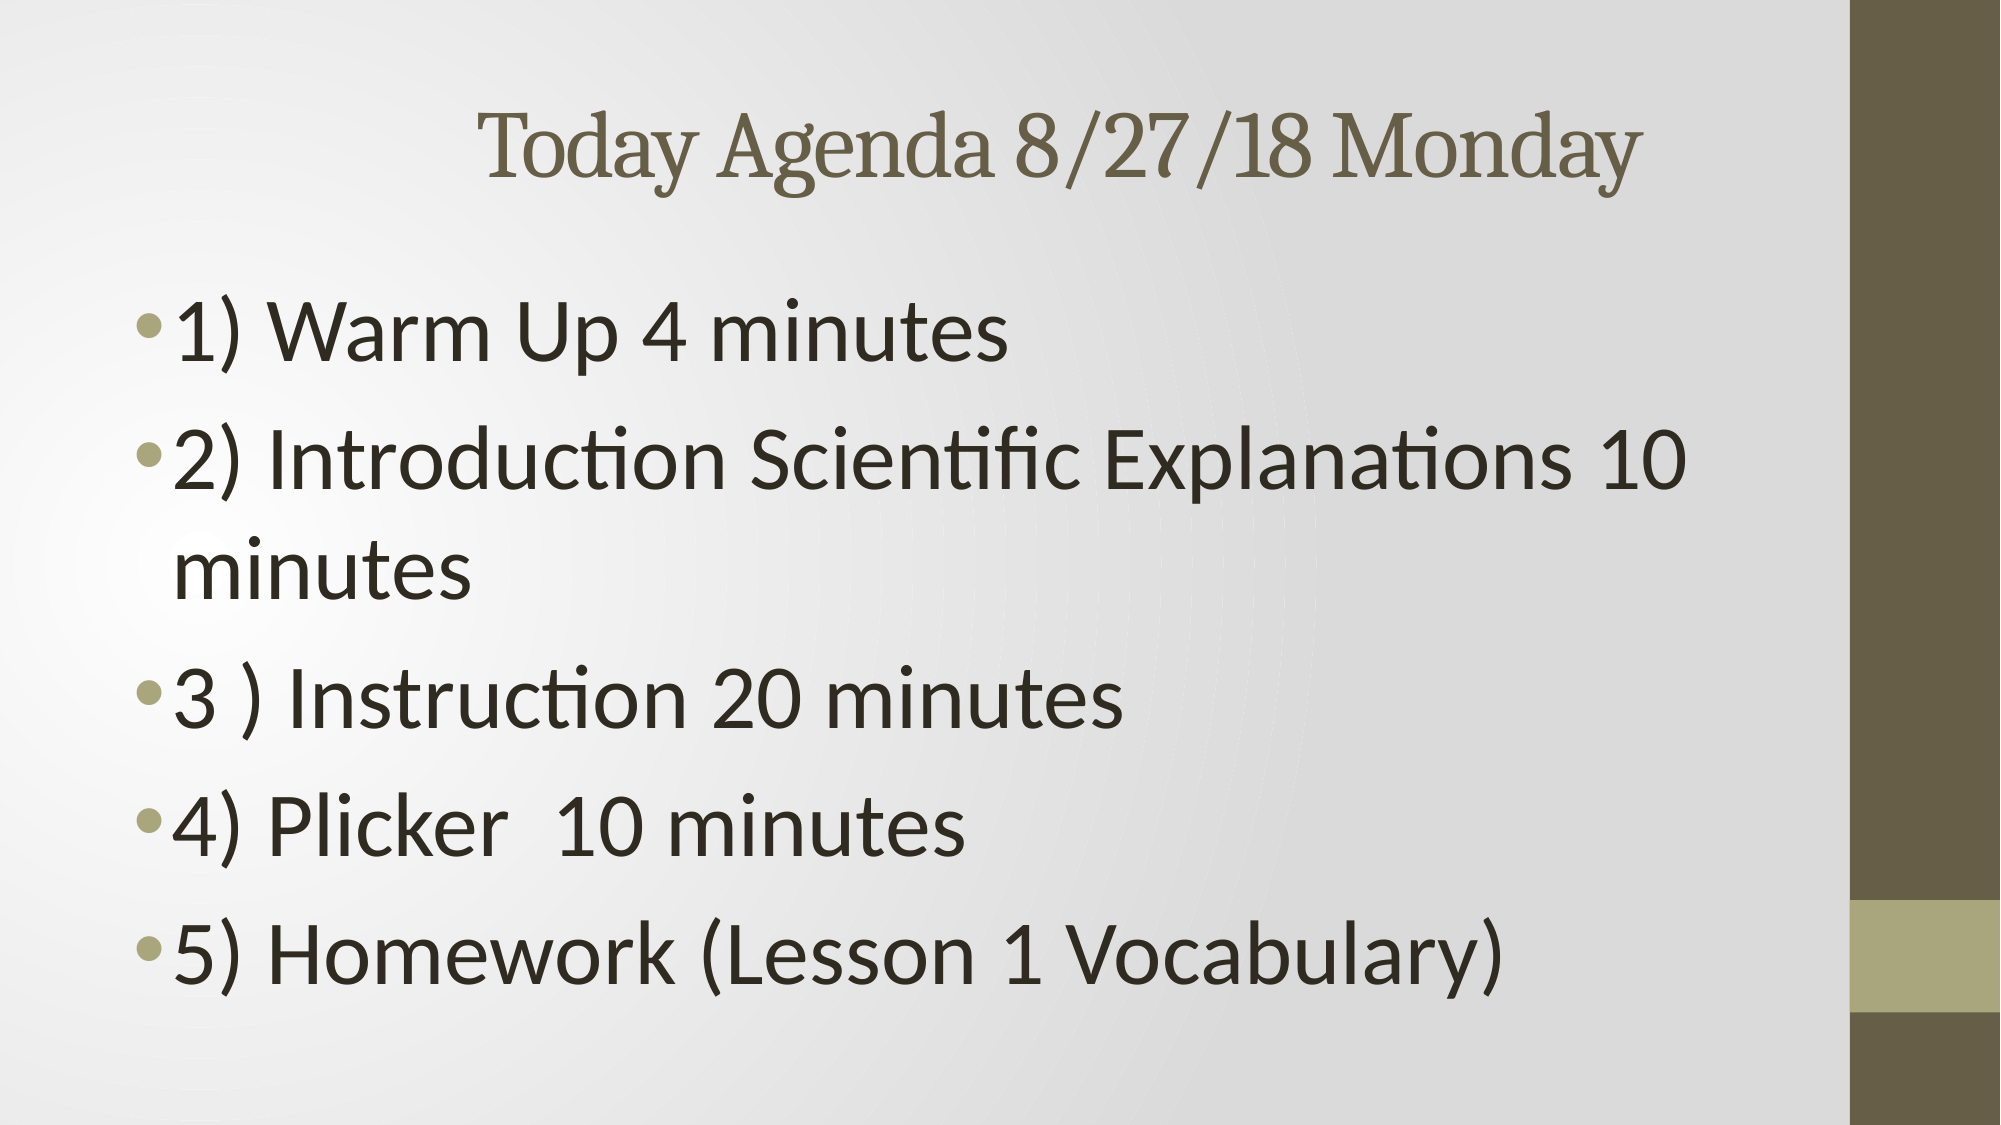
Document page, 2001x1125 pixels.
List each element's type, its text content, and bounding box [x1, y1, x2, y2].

title Today Agenda 8/27/18 Monday [99, 45, 1767, 233]
list 1) Warm Up 4 minutes 2) Introduction Scientific Explanations 10 minutes 3 ) Instruction 20 minutes 4) Plicker 10 minutes 5) Homework (Lesson 1 Vocabulary) [99, 262, 1767, 1050]
